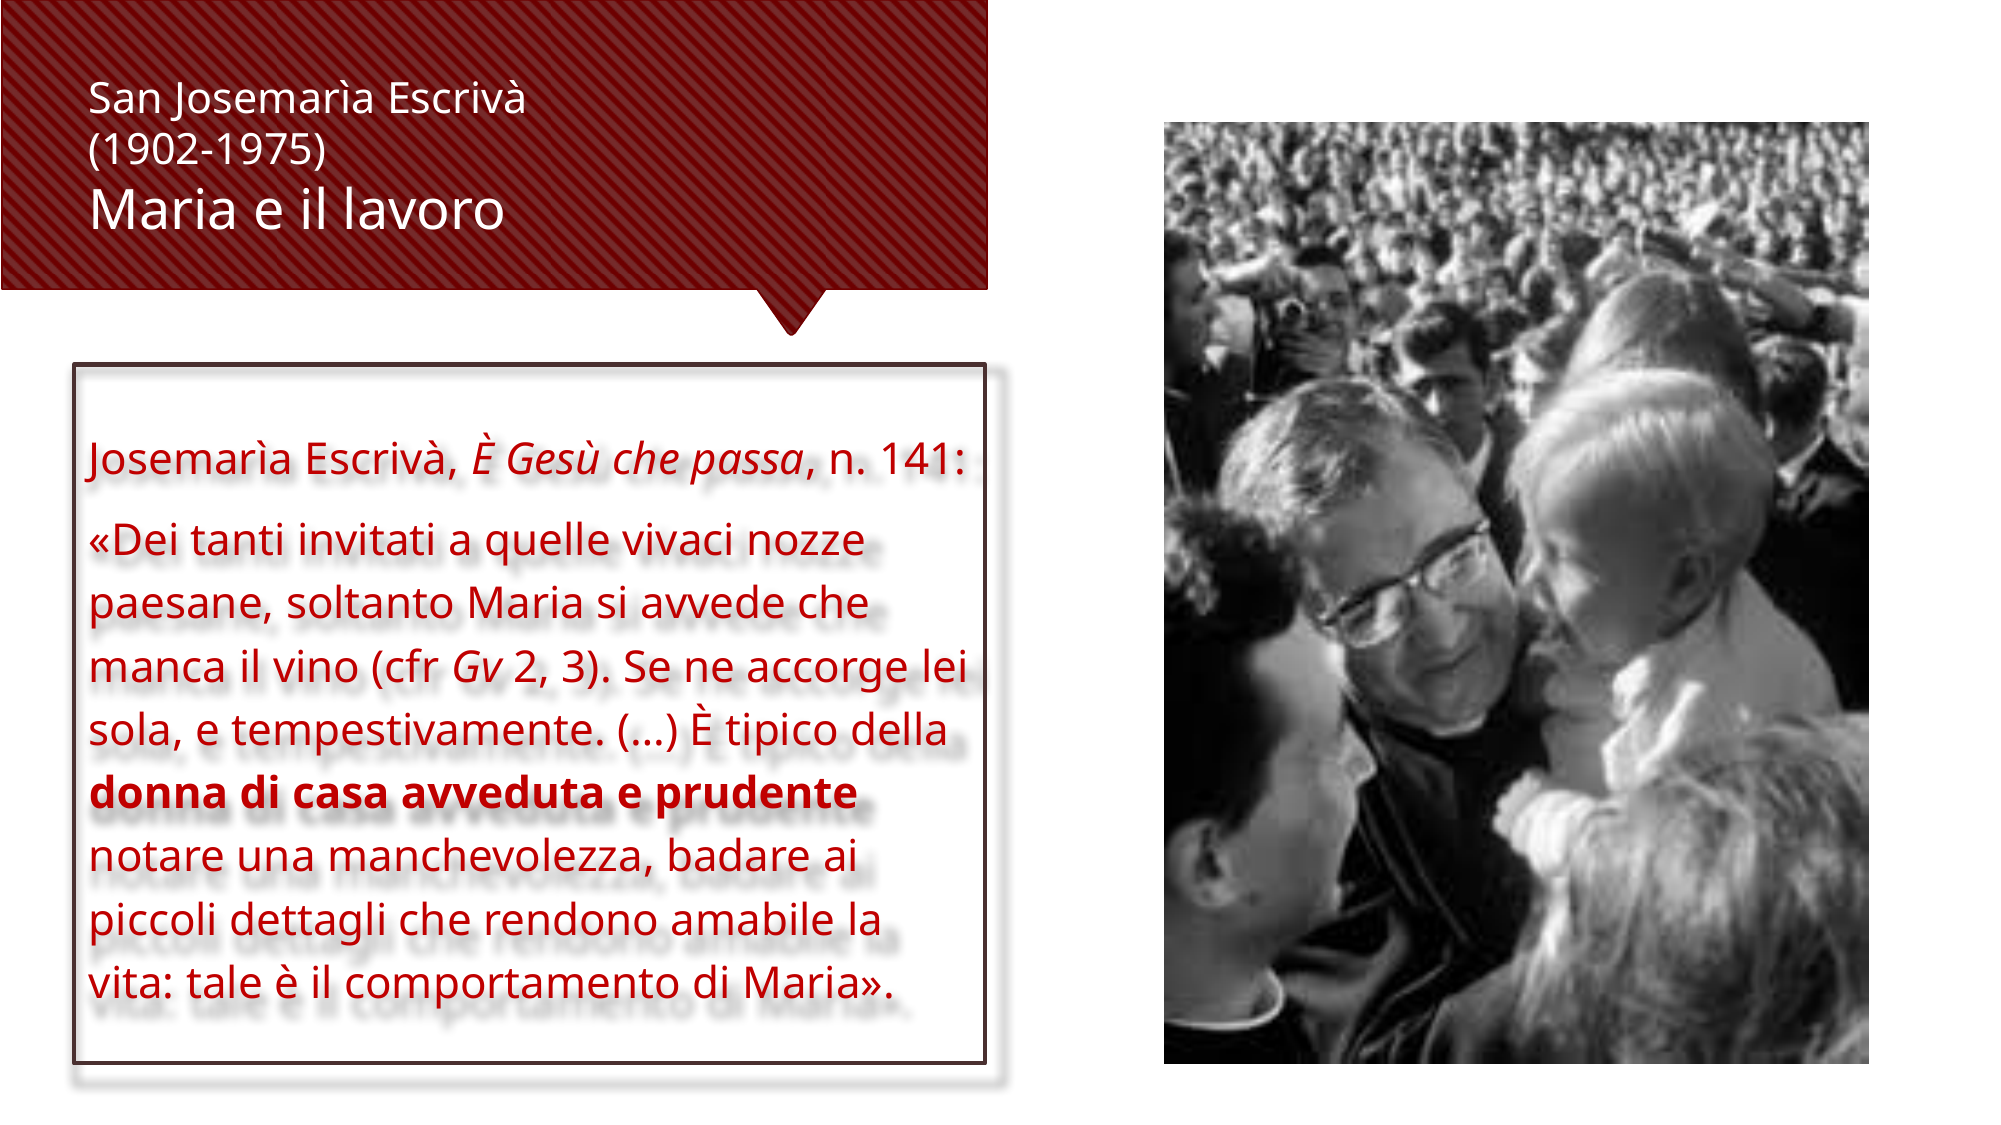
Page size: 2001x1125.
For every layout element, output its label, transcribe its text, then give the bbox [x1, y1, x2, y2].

picture [1163, 122, 1869, 1064]
title San Josemarìa Escrivà (1902-1975) Maria e il lavoro [74, 61, 939, 249]
list Josemarìa Escrivà, È Gesù che passa, n. 141: «Dei tanti invitati a quelle vivaci nozze paesane, soltanto Maria si avvede che manca il vino (cfr Gv 2, 3). Se ne accorge lei sola, e tempestivamente. (…) È tipico della donna di casa avveduta e prudente notare una manchevolezza, badare ai piccoli dettagli che rendono amabile la vita: tale è il comportamento di Maria». [72, 362, 987, 1065]
